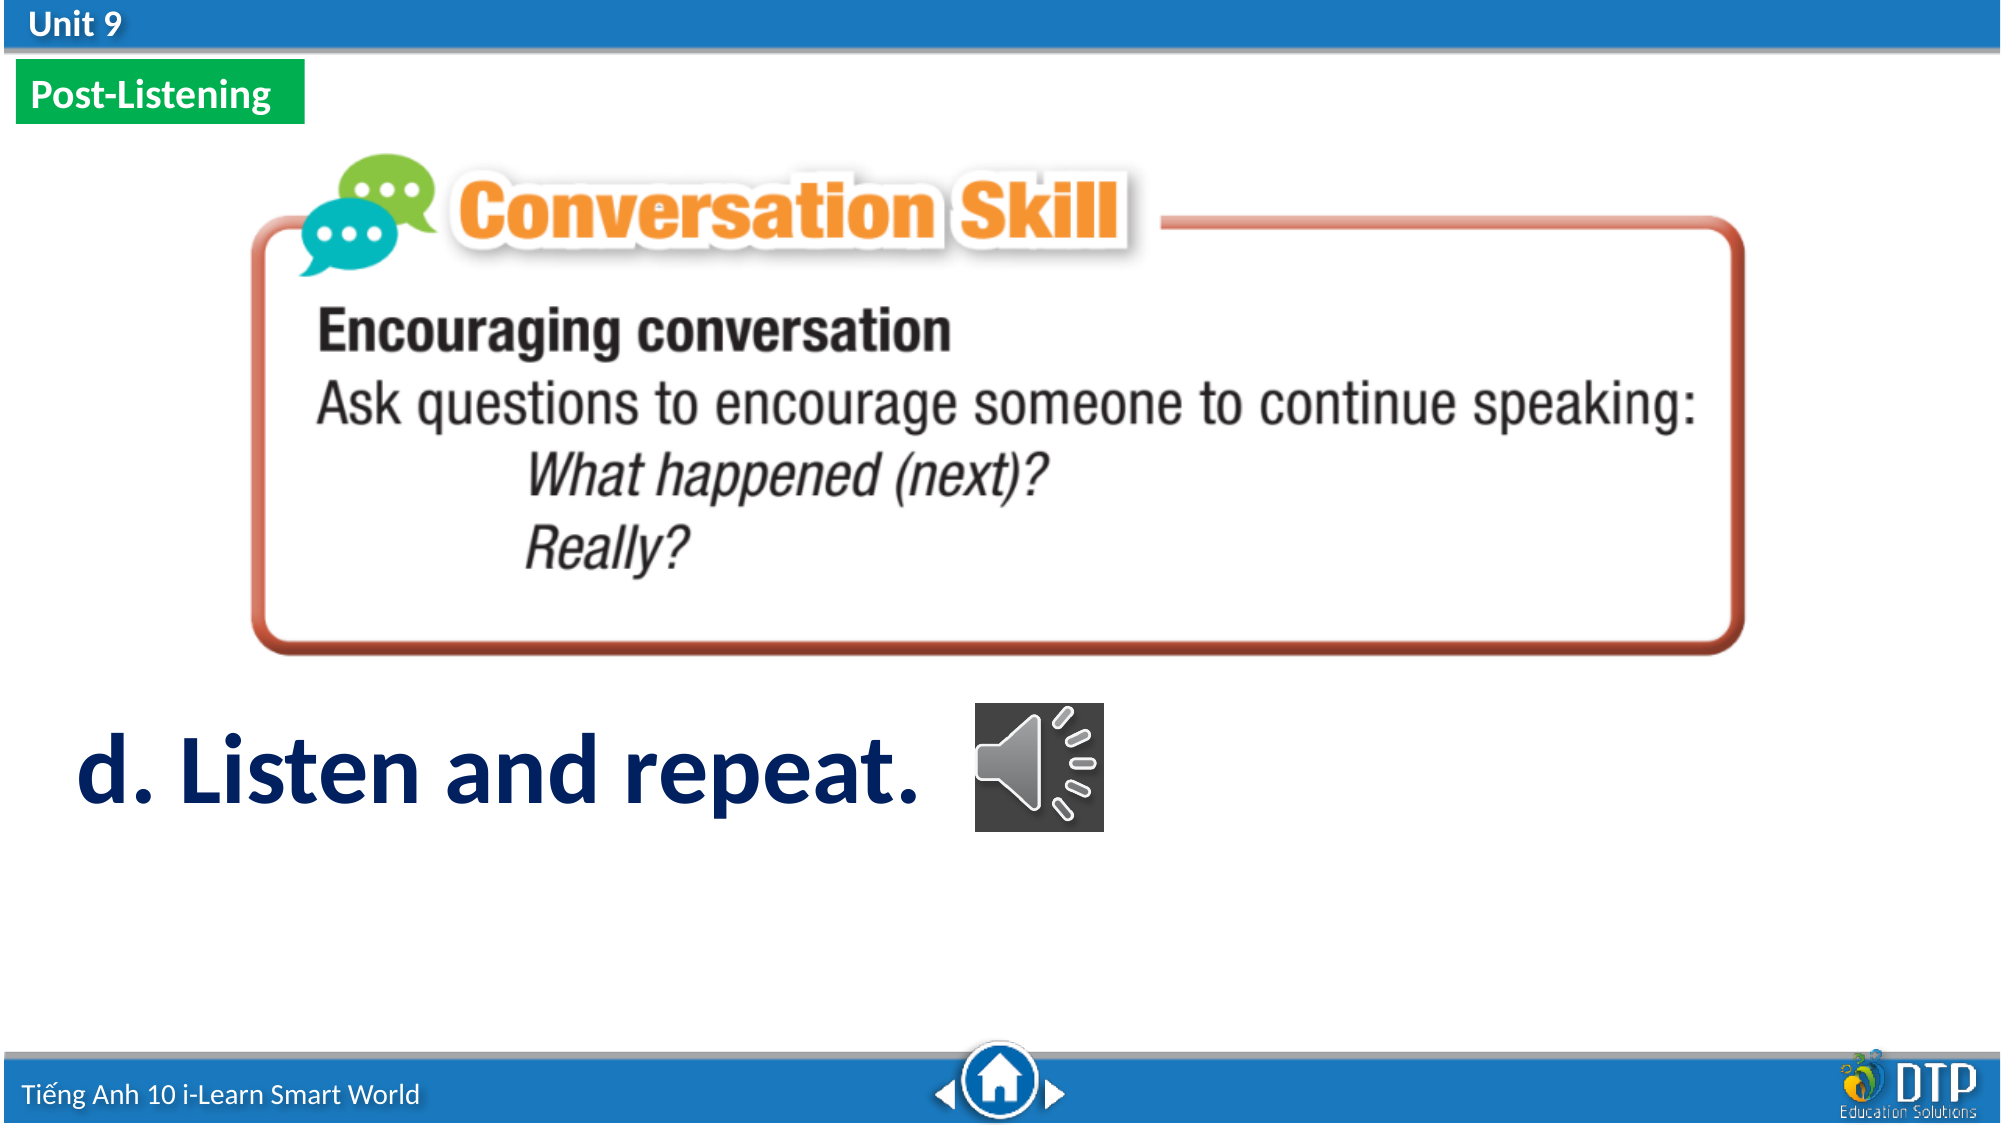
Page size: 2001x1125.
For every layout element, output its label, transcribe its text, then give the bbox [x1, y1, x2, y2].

text_box Post-Listening [15, 59, 305, 124]
picture [4, 0, 2001, 1123]
text_box d. Listen and repeat. [61, 696, 1105, 831]
